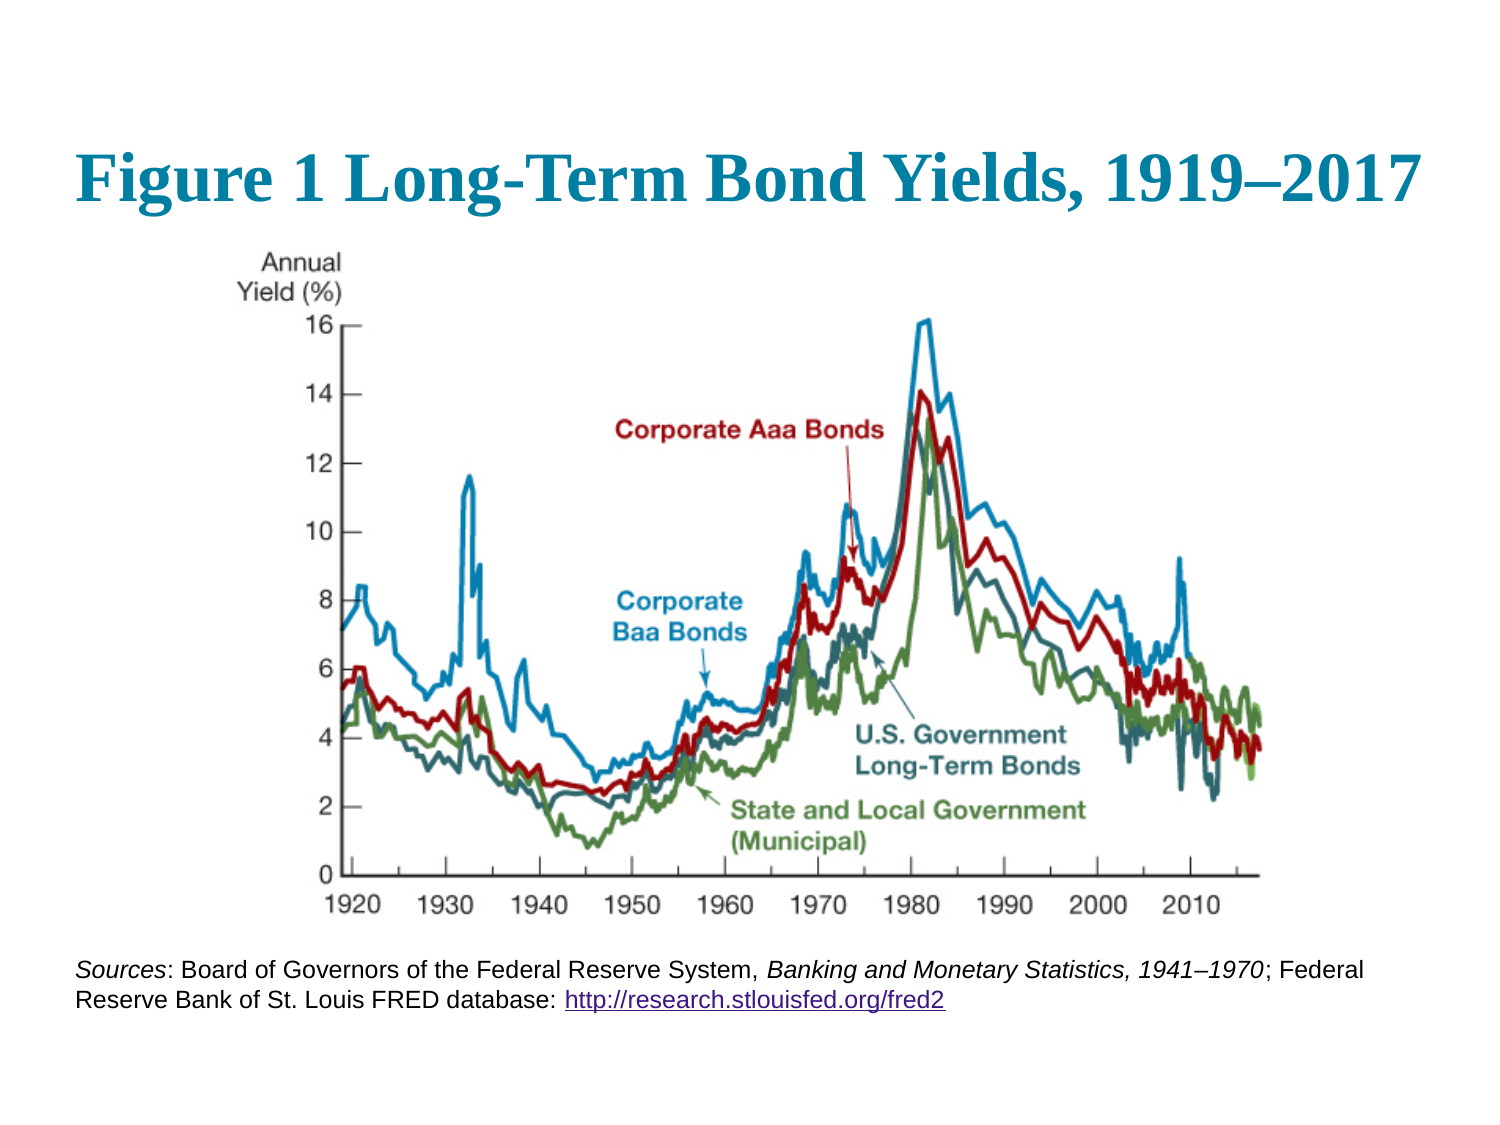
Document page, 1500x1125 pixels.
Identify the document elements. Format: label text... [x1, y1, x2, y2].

list Sources: Board of Governors of the Federal Reserve System, Banking and Monetary Statistics, 1941–1970; Federal Reserve Bank of St. Louis FRED database: http://research.stlouisfed.org/fred2 [75, 953, 1425, 1025]
title Figure 1 Long-Term Bond Yields, 1919–2017 [75, 35, 1425, 216]
picture [233, 249, 1267, 920]
